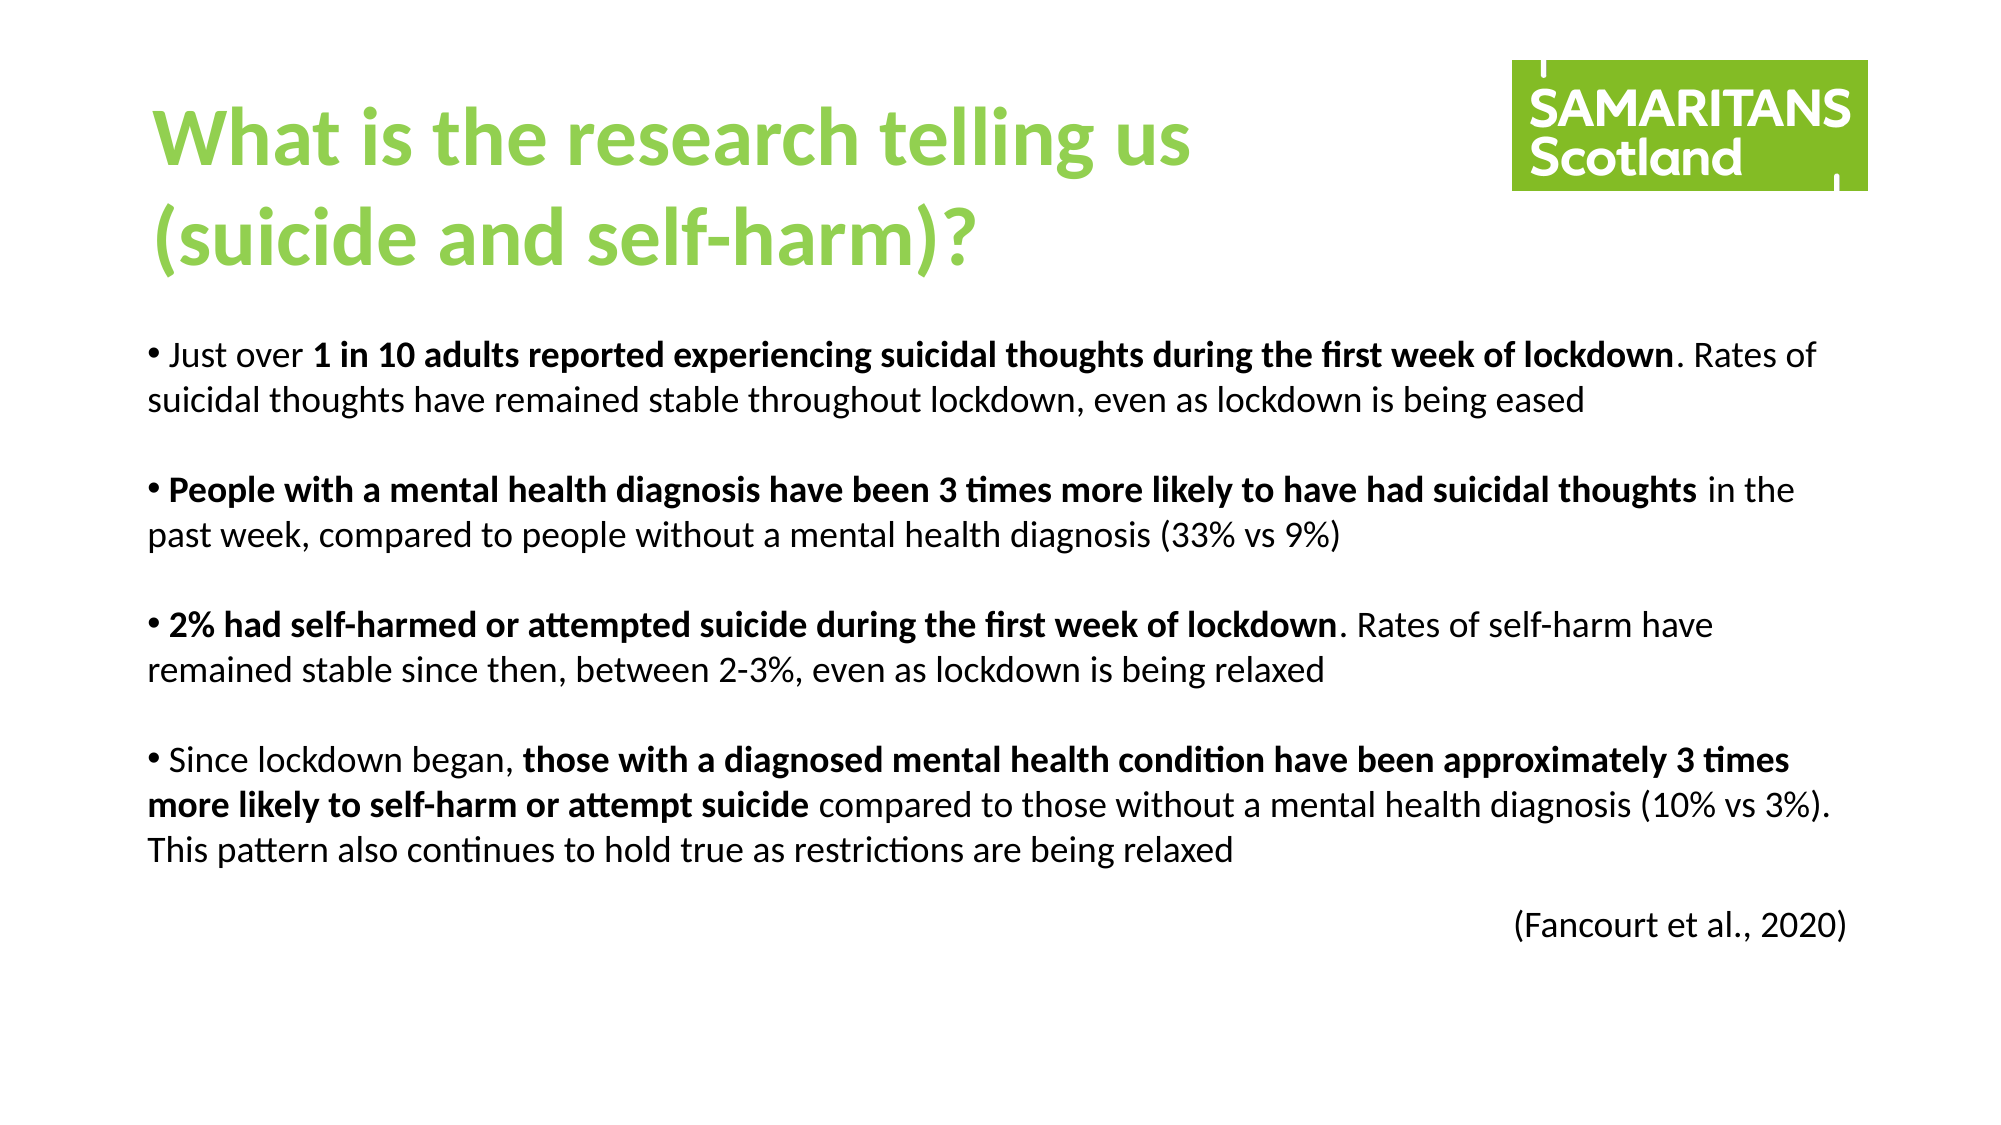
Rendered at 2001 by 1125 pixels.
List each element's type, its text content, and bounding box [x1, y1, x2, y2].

picture [1512, 60, 1868, 191]
text_box What is the research telling us (suicide and self-harm)? [137, 74, 1452, 290]
text_box Just over 1 in 10 adults reported experiencing suicidal thoughts during the first week of lockdown. Rates of suicidal thoughts have remained stable throughout lockdown, even as lockdown is being eased People with a mental health diagnosis have been 3 times more likely to have had suicidal thoughts in the past week, compared to people without a mental health diagnosis (33% vs 9%) 2% had self-harmed or attempted suicide during the first week of lockdown. Rates of self-harm have remained stable since then, between 2-3%, even as lockdown is being relaxed Since lockdown began, those with a diagnosed mental health condition have been approximately 3 times more likely to self-harm or attempt suicide compared to those without a mental health diagnosis (10% vs 3%). This pattern also continues to hold true as restrictions are being relaxed (Fancourt et al., 2020) [132, 322, 1863, 953]
title Samaritans and the current pandemic [137, 59, 1863, 278]
